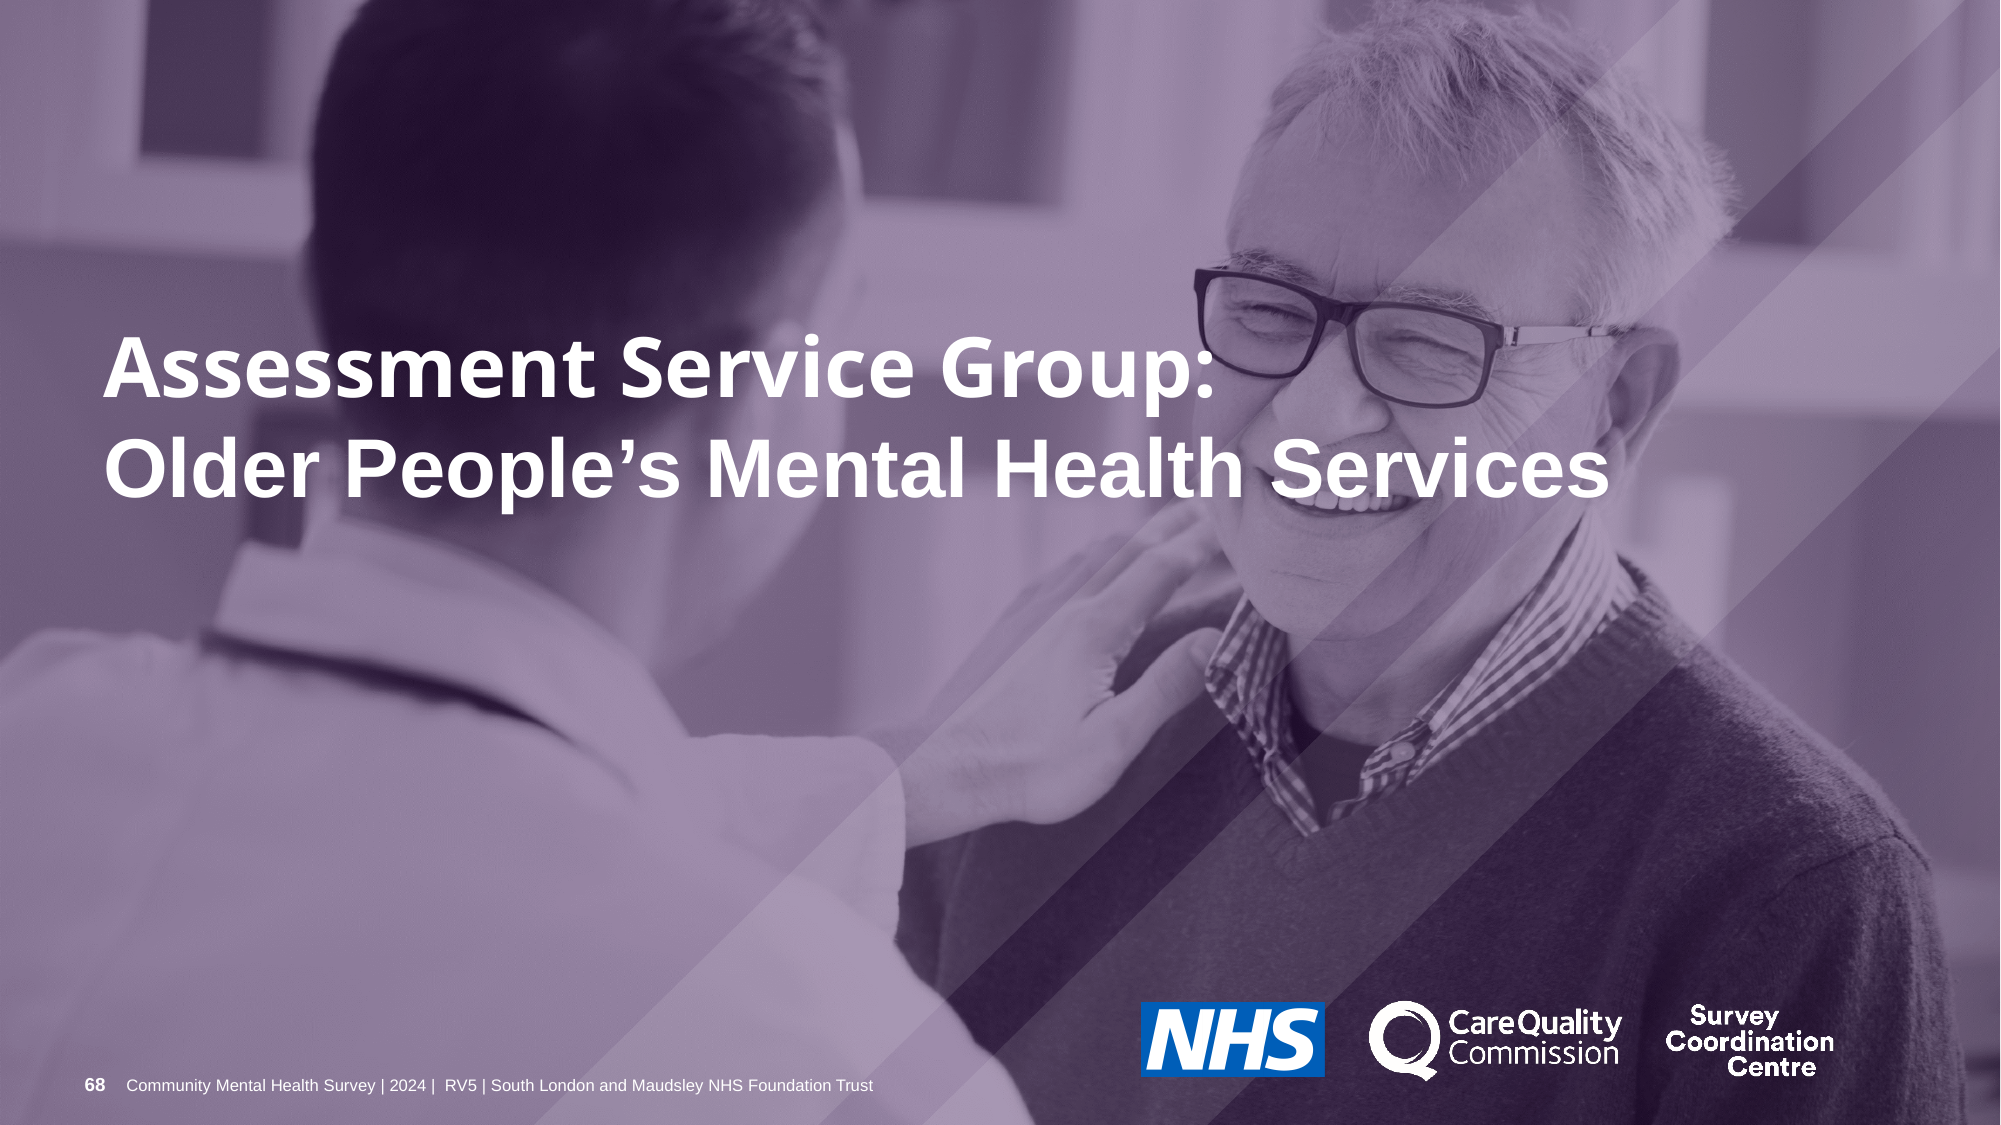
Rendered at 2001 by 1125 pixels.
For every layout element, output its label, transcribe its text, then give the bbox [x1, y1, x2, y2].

picture [1663, 1001, 1836, 1079]
title Assessment Service Group: Older People’s Mental Health Services [103, 313, 1716, 617]
text_box 68 [84, 1065, 122, 1125]
picture [1357, 989, 1629, 1091]
picture [1141, 1002, 1325, 1077]
